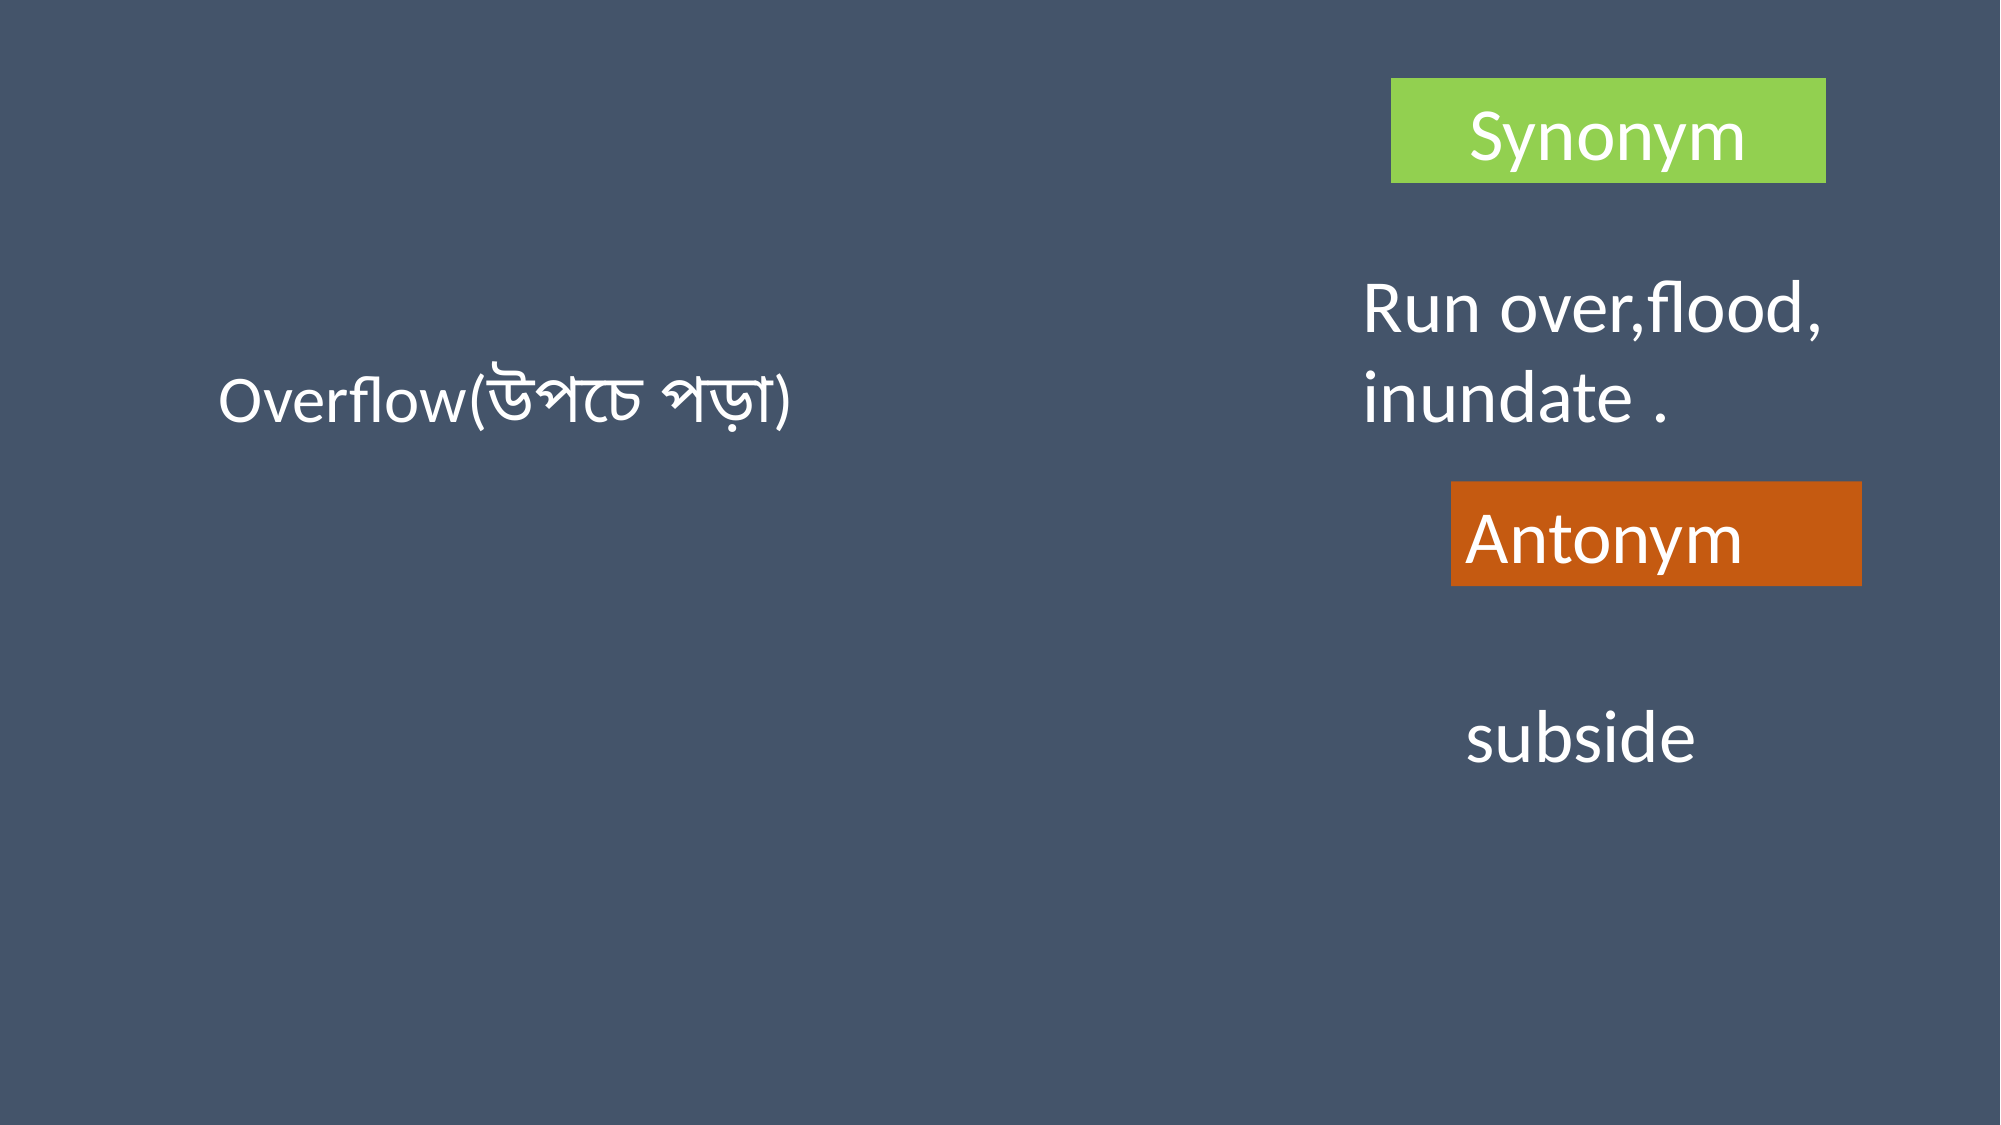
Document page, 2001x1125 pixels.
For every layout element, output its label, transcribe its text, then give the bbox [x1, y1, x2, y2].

text_box Synonym [1391, 78, 1826, 183]
text_box Run over,flood, inundate . [1347, 249, 1979, 445]
text_box Overflow(উপচে পড়া) [204, 348, 1098, 444]
text_box Antonym [1451, 481, 1862, 587]
text_box subside [1451, 680, 1826, 786]
